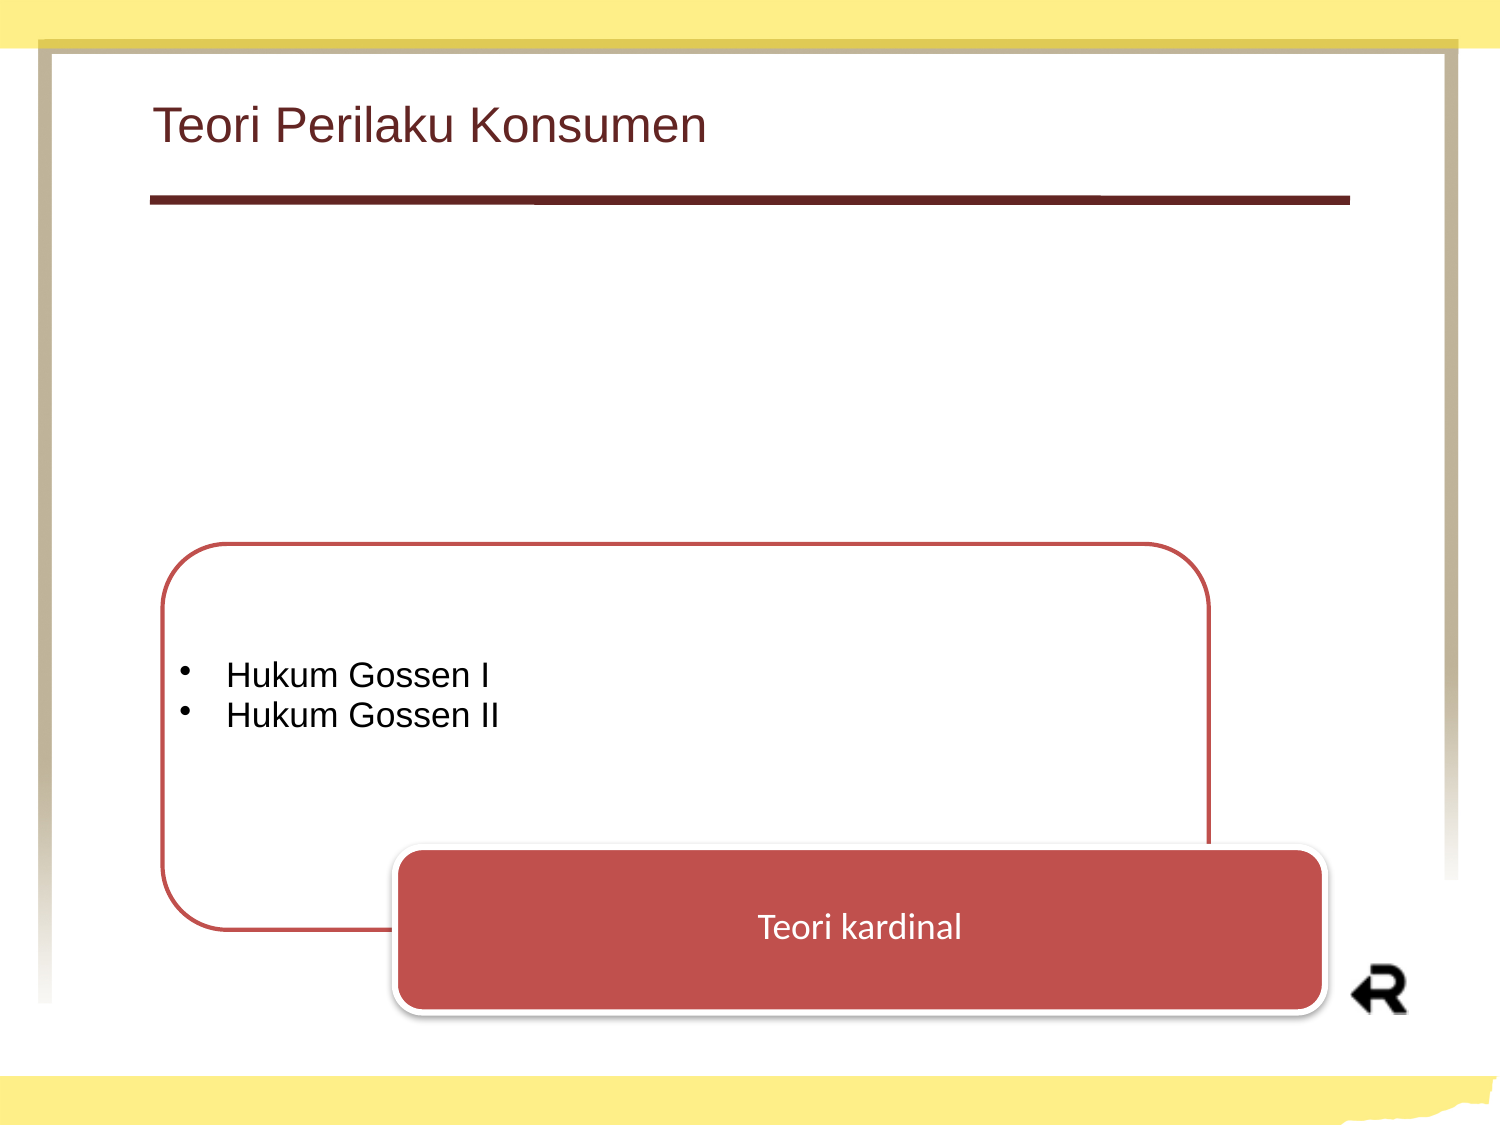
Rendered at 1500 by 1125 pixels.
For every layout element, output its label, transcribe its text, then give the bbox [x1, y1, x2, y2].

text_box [162, 224, 1326, 1013]
picture [0, 0, 1500, 1125]
title Teori Perilaku Konsumen [137, 45, 1363, 200]
